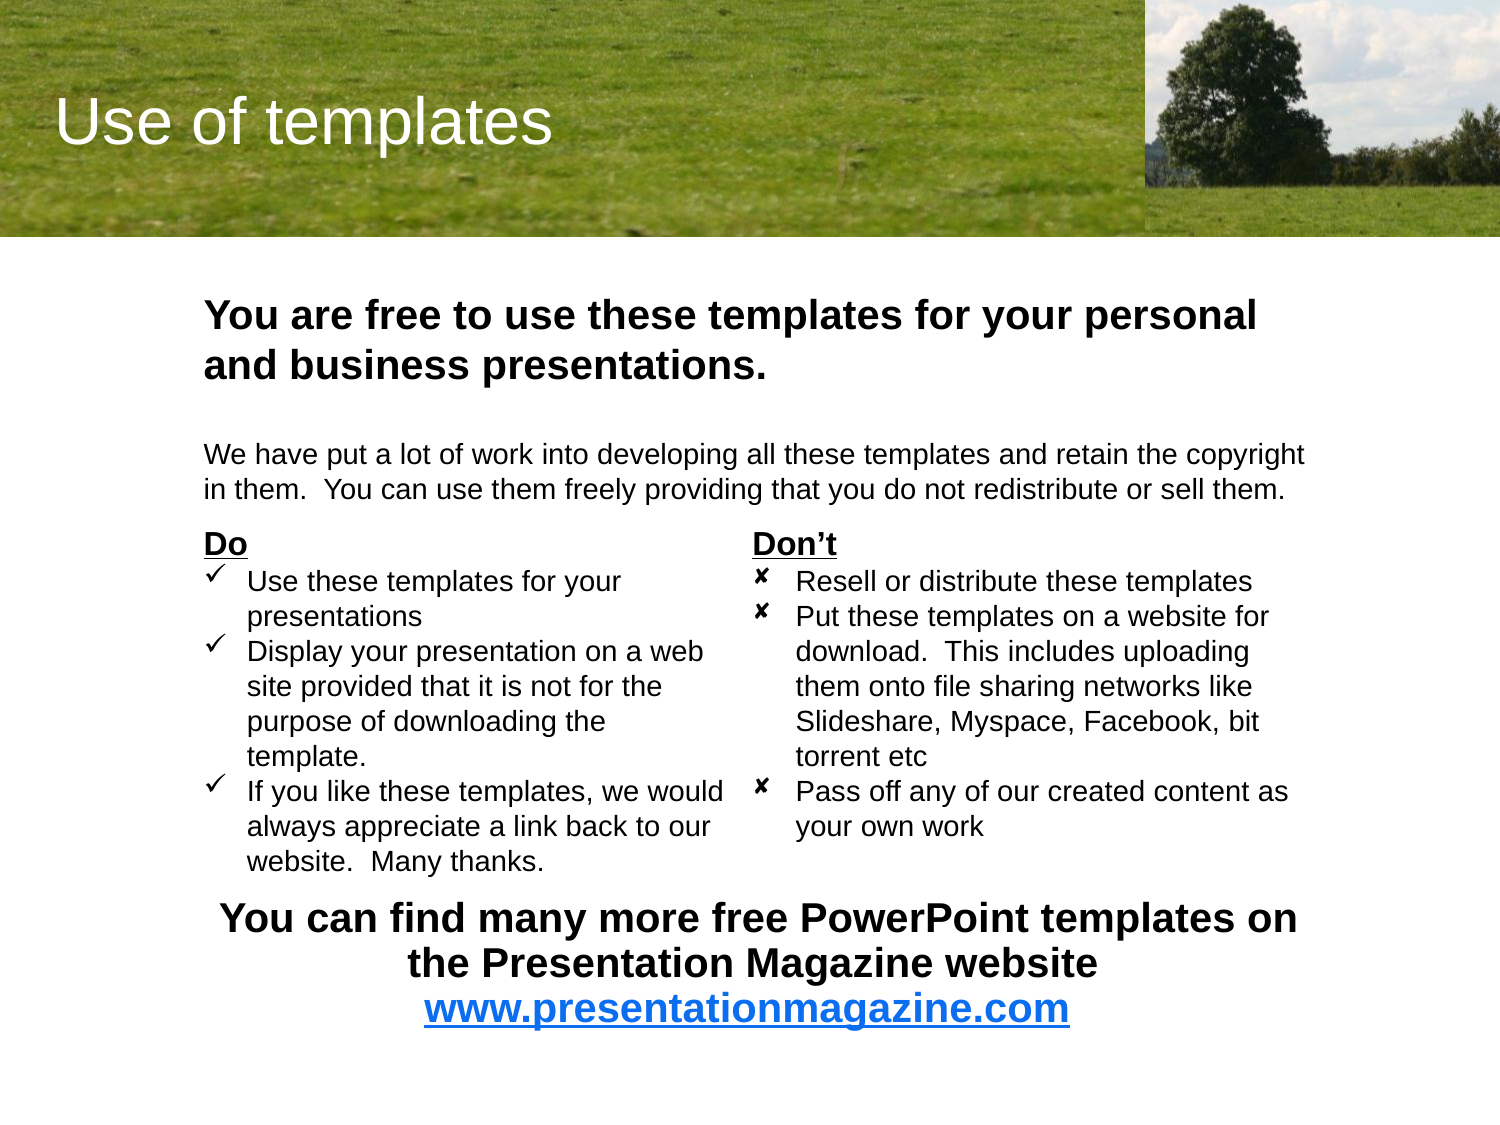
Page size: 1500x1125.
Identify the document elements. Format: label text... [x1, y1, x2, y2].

text_box [88, 208, 1436, 1083]
text_box Don’t Resell or distribute these templates Put these templates on a website for download. This includes uploading them onto file sharing networks like Slideshare, Myspace, Facebook, bit torrent etc Pass off any of our created content as your own work [737, 515, 1335, 850]
picture [0, 0, 1500, 237]
text_box You are free to use these templates for your personal and business presentations. [188, 280, 1329, 396]
text_box Do Use these templates for your presentations Display your presentation on a web site provided that it is not for the purpose of downloading the template. If you like these templates, we would always appreciate a link back to our website. Many thanks. [188, 515, 749, 889]
text_box You can find many more free PowerPoint templates on the Presentation Magazine website www.presentationmagazine.com [171, 889, 1347, 1040]
title Use of templates [39, 24, 1103, 212]
text_box We have put a lot of work into developing all these templates and retain the copyright in them. You can use them freely providing that you do not redistribute or sell them. [188, 427, 1325, 513]
